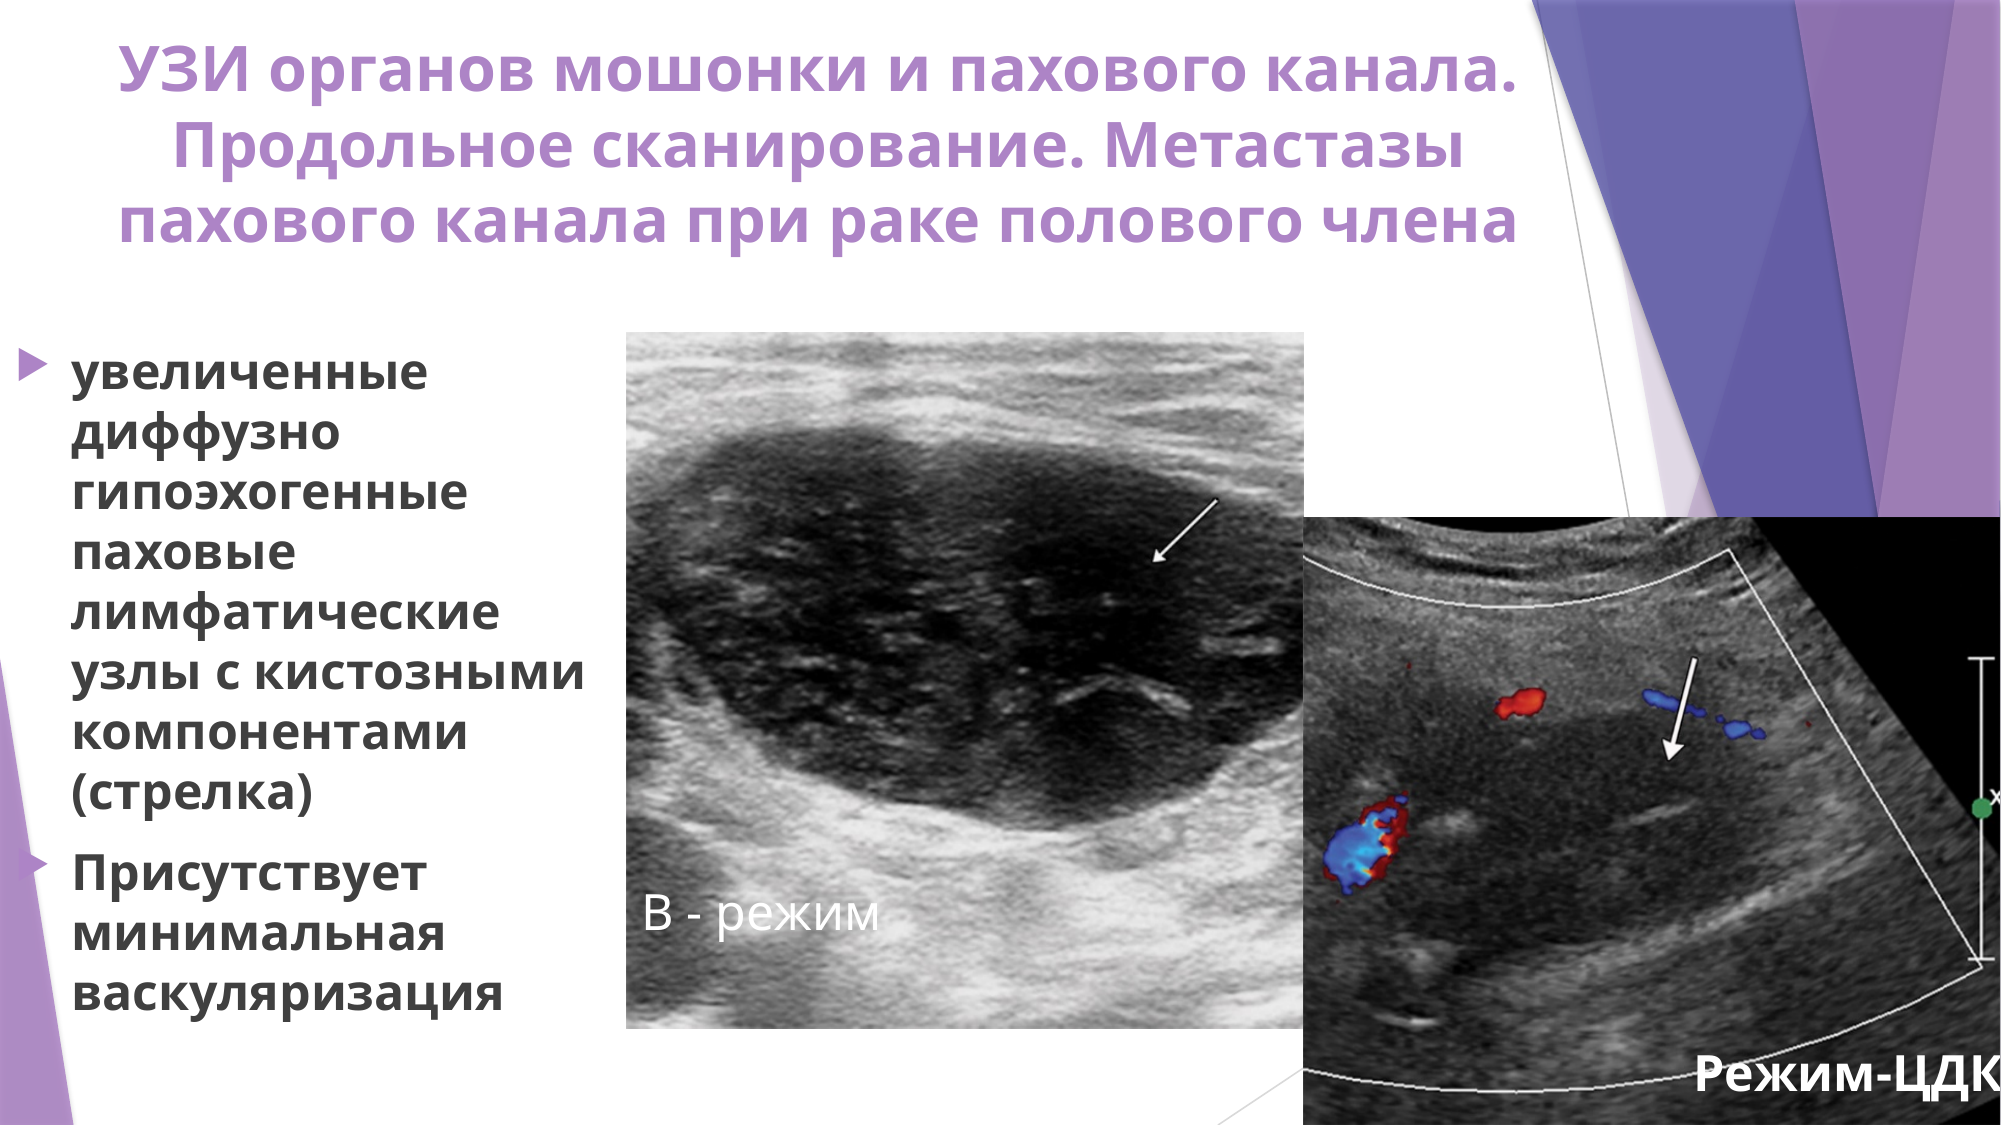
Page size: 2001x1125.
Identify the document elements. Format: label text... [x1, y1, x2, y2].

list увеличенные диффузно гипоэхогенные паховые лимфатические узлы с кистозными компонентами (стрелка) Присутствует минимальная васкуляризация [0, 332, 627, 1109]
title УЗИ органов мошонки и пахового канала. Продольное сканирование. Метастазы пахового канала при раке полового члена [89, 21, 1549, 295]
picture [626, 332, 2000, 1125]
